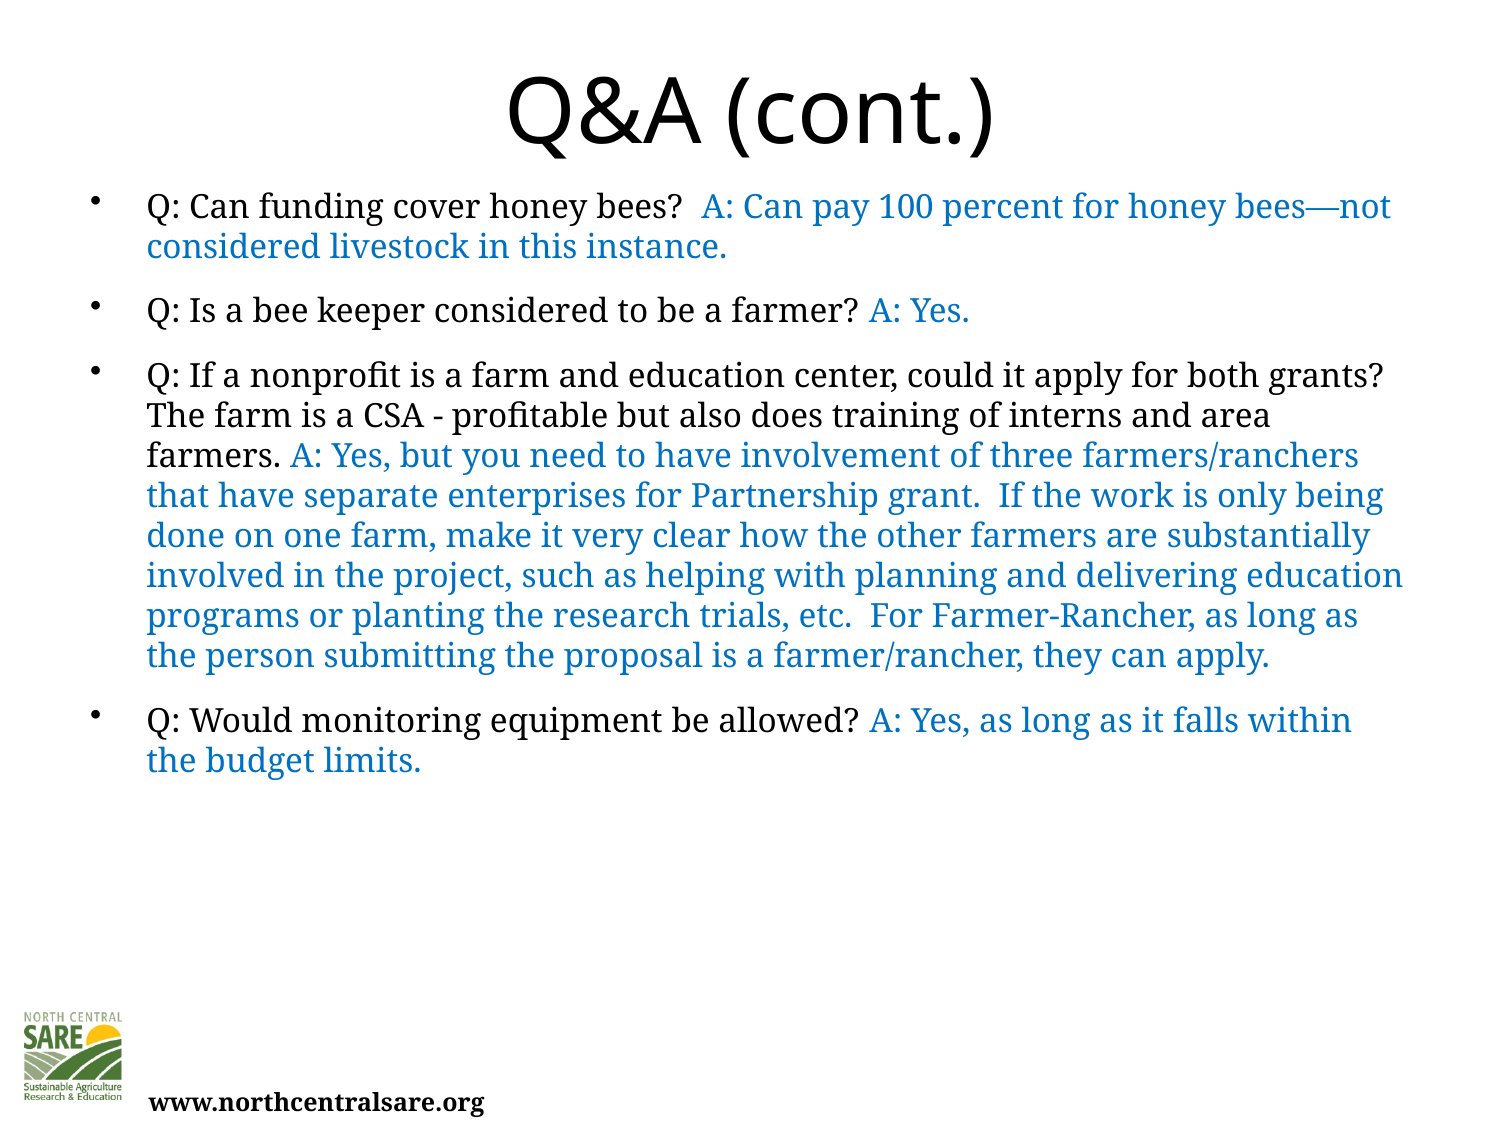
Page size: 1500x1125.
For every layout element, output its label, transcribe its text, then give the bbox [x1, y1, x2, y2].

list Q: Can funding cover honey bees? A: Can pay 100 percent for honey bees—not considered livestock in this instance. Q: Is a bee keeper considered to be a farmer? A: Yes. Q: If a nonprofit is a farm and education center, could it apply for both grants? The farm is a CSA - profitable but also does training of interns and area farmers. A: Yes, but you need to have involvement of three farmers/ranchers that have separate enterprises for Partnership grant. If the work is only being done on one farm, make it very clear how the other farmers are substantially involved in the project, such as helping with planning and delivering education programs or planting the research trials, etc. For Farmer-Rancher, as long as the person submitting the proposal is a farmer/rancher, they can apply. Q: Would monitoring equipment be allowed? A: Yes, as long as it falls within the budget limits. [75, 177, 1425, 1005]
picture [24, 1012, 122, 1100]
title Q&A (cont.) [75, 45, 1425, 169]
